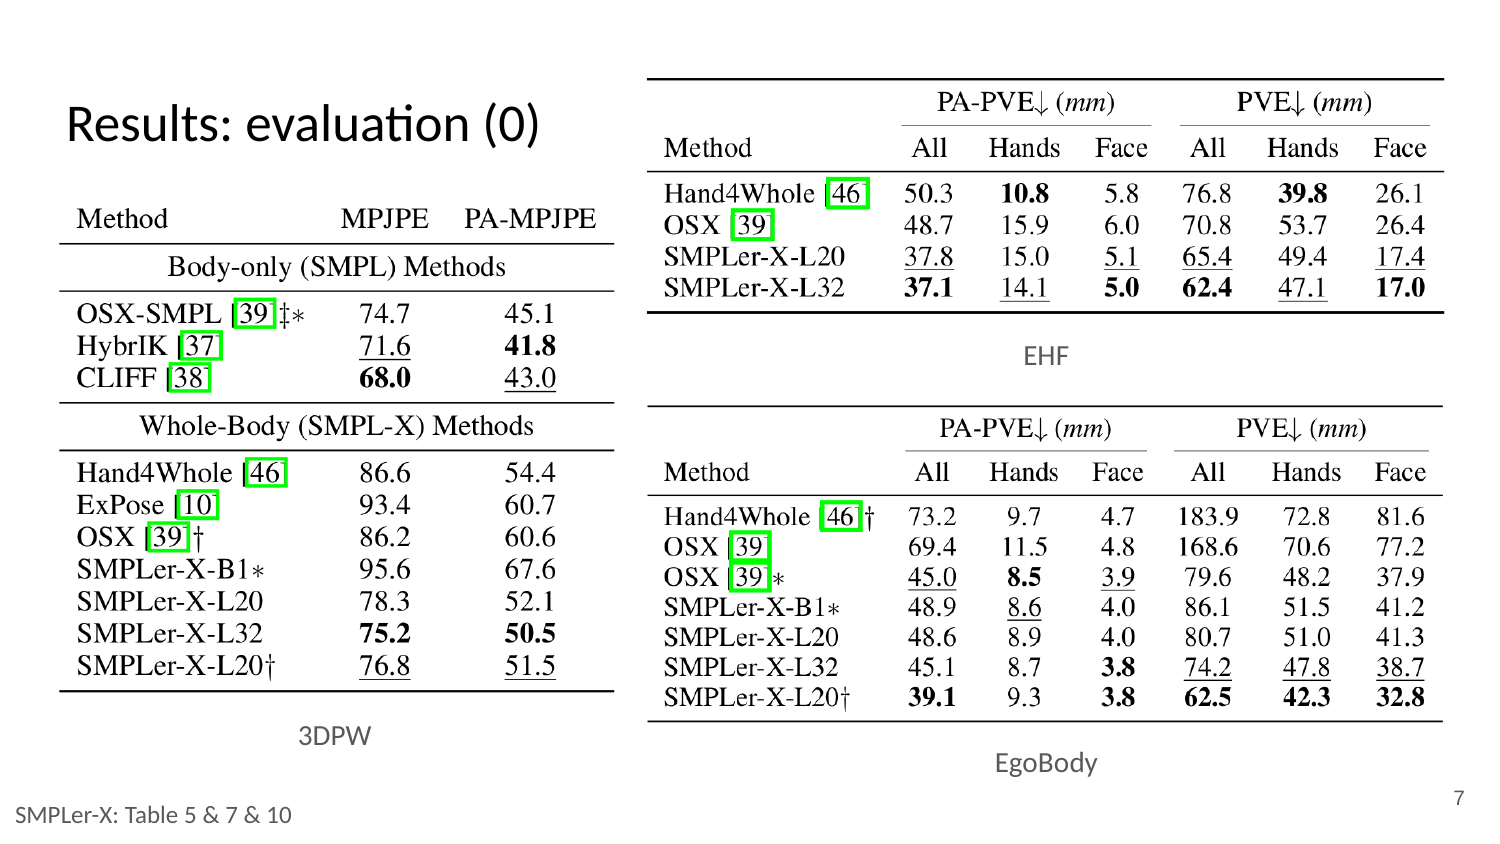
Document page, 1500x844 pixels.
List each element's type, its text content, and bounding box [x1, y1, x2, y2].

picture [50, 199, 619, 700]
list 3DPW [51, 707, 619, 764]
list EHF [643, 325, 1449, 384]
slide_number ‹#› [1398, 764, 1480, 830]
picture [643, 398, 1450, 726]
list EgoBody [643, 734, 1449, 790]
text_box SMPLer-X: Table 5 & 7 & 10 [0, 783, 1398, 844]
picture [643, 72, 1450, 319]
title Results: evaluation (0) [51, 72, 642, 167]
